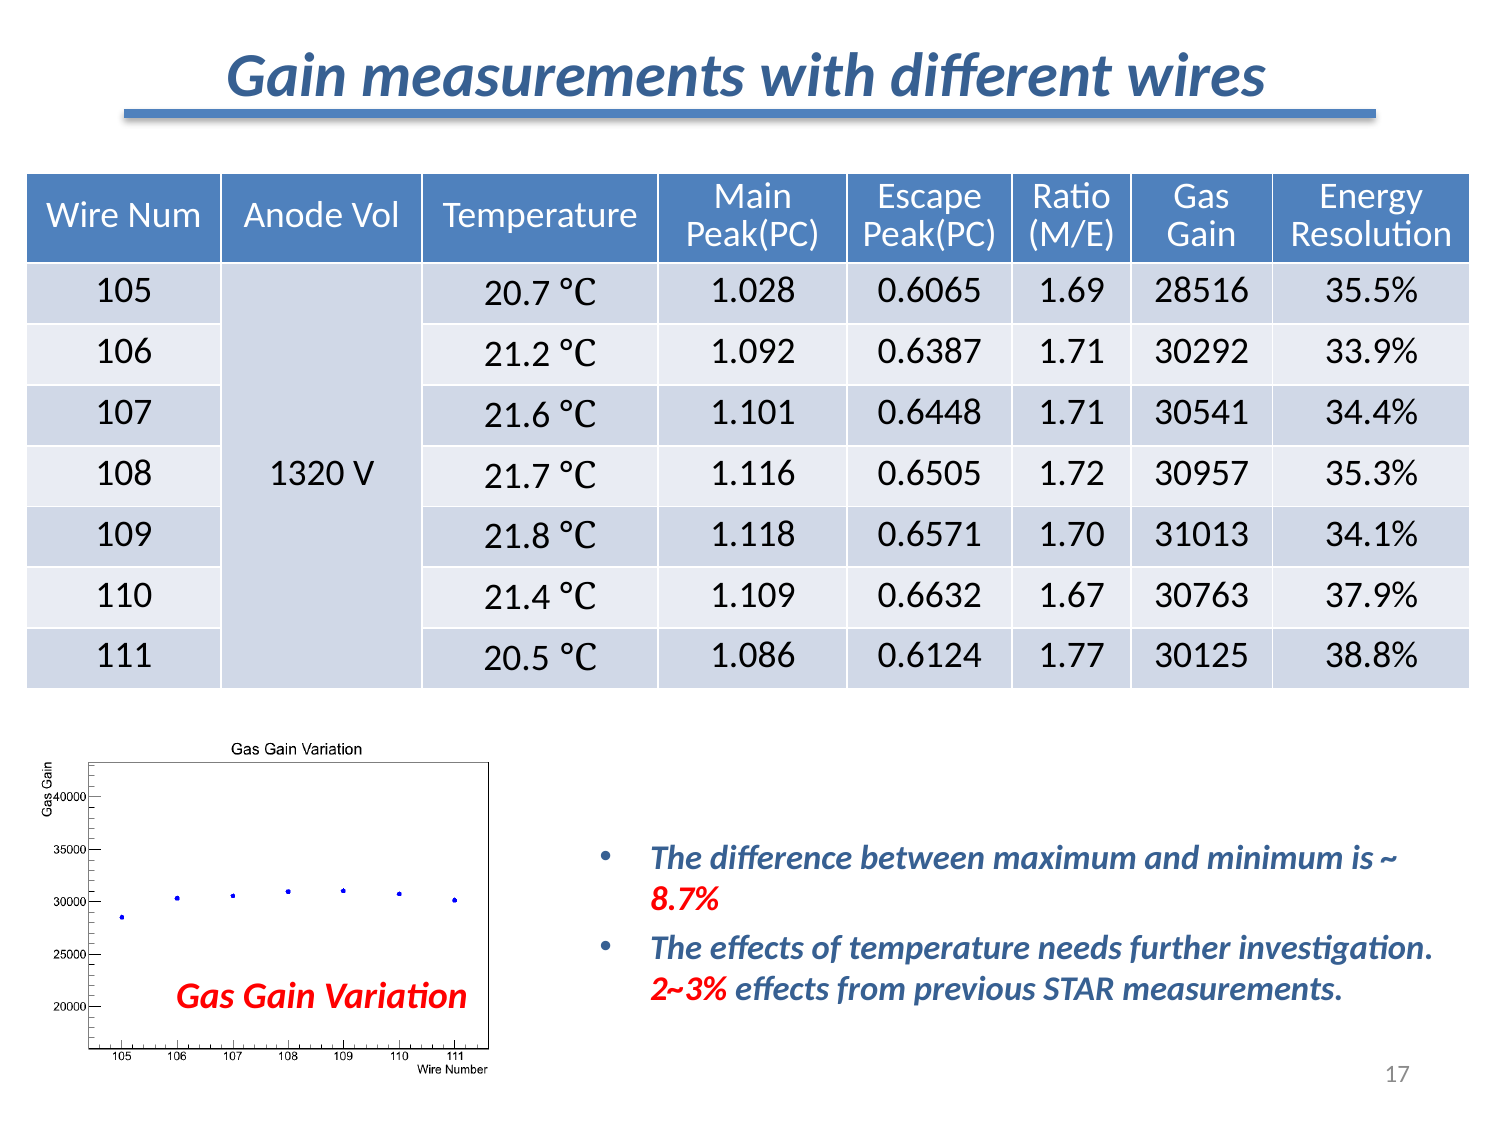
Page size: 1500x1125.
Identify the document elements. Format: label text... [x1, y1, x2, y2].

table_cell 105 [27, 264, 220, 323]
table_cell 0.6448 [848, 386, 1011, 445]
table_cell 0.6124 [848, 629, 1011, 688]
table_cell 110 [27, 568, 220, 627]
table_cell 0.6387 [848, 325, 1011, 384]
table_cell 1.092 [659, 325, 846, 384]
table_cell 0.6632 [848, 568, 1011, 627]
table_cell 1.101 [659, 386, 846, 445]
table_cell 1320 V [222, 264, 421, 688]
table_cell 1.71 [1013, 325, 1130, 384]
table_cell 21.6 ℃ [423, 386, 657, 445]
table_cell 1.77 [1013, 629, 1130, 688]
table_cell 30763 [1132, 568, 1272, 627]
table_cell 35.5% [1273, 264, 1469, 323]
slide_number 17 [1074, 1042, 1425, 1103]
table_cell 1.69 [1013, 264, 1130, 323]
table_cell 1.72 [1013, 447, 1130, 506]
table_cell 0.6571 [848, 507, 1011, 566]
table_cell 21.2 ℃ [423, 325, 657, 384]
table_cell 34.1% [1273, 507, 1469, 566]
table_cell 107 [27, 386, 220, 445]
table_cell 20.7 ℃ [423, 264, 657, 323]
table_cell 1.67 [1013, 568, 1130, 627]
table_cell 21.7 ℃ [423, 447, 657, 506]
picture [41, 727, 538, 1081]
table_cell 30125 [1132, 629, 1272, 688]
table_cell 1.028 [659, 264, 846, 323]
table_header Escape Peak(PC) [848, 174, 1011, 262]
table_header Energy Resolution [1273, 174, 1469, 262]
table_cell 37.9% [1273, 568, 1469, 627]
table_cell 30292 [1132, 325, 1272, 384]
table_cell 1.109 [659, 568, 846, 627]
title Gain measurements with different wires [35, 7, 1459, 135]
table_cell 109 [27, 507, 220, 566]
table_header Gas Gain [1132, 174, 1272, 262]
table_cell 0.6065 [848, 264, 1011, 323]
table_cell 1.71 [1013, 386, 1130, 445]
table_header Ratio(M/E) [1013, 174, 1130, 262]
table_cell 33.9% [1273, 325, 1469, 384]
table_cell 1.116 [659, 447, 846, 506]
table_cell 21.8 ℃ [423, 507, 657, 566]
table_cell 35.3% [1273, 447, 1469, 506]
table_cell 20.5 ℃ [423, 629, 657, 688]
table_cell 1.086 [659, 629, 846, 688]
table_cell 1.118 [659, 507, 846, 566]
table_header Wire Num [27, 174, 220, 262]
table_cell 106 [27, 325, 220, 384]
table_cell 30541 [1132, 386, 1272, 445]
table_cell 21.4 ℃ [423, 568, 657, 627]
table_cell 31013 [1132, 507, 1272, 566]
table_cell 0.6505 [848, 447, 1011, 506]
table_cell 28516 [1132, 264, 1272, 323]
table_cell 111 [27, 629, 220, 688]
table_header Anode Vol [222, 174, 421, 262]
table_cell 108 [27, 447, 220, 506]
table_header Main Peak(PC) [659, 174, 846, 262]
table_cell 30957 [1132, 447, 1272, 506]
table_cell 38.8% [1273, 629, 1469, 688]
table_cell 34.4% [1273, 386, 1469, 445]
table_header Temperature [423, 174, 657, 262]
table_cell 1.70 [1013, 507, 1130, 566]
list The difference between maximum and minimum is ~ 8.7% The effects of temperature needs further investigation. 2~3% effects from previous STAR measurements. [584, 827, 1459, 1059]
